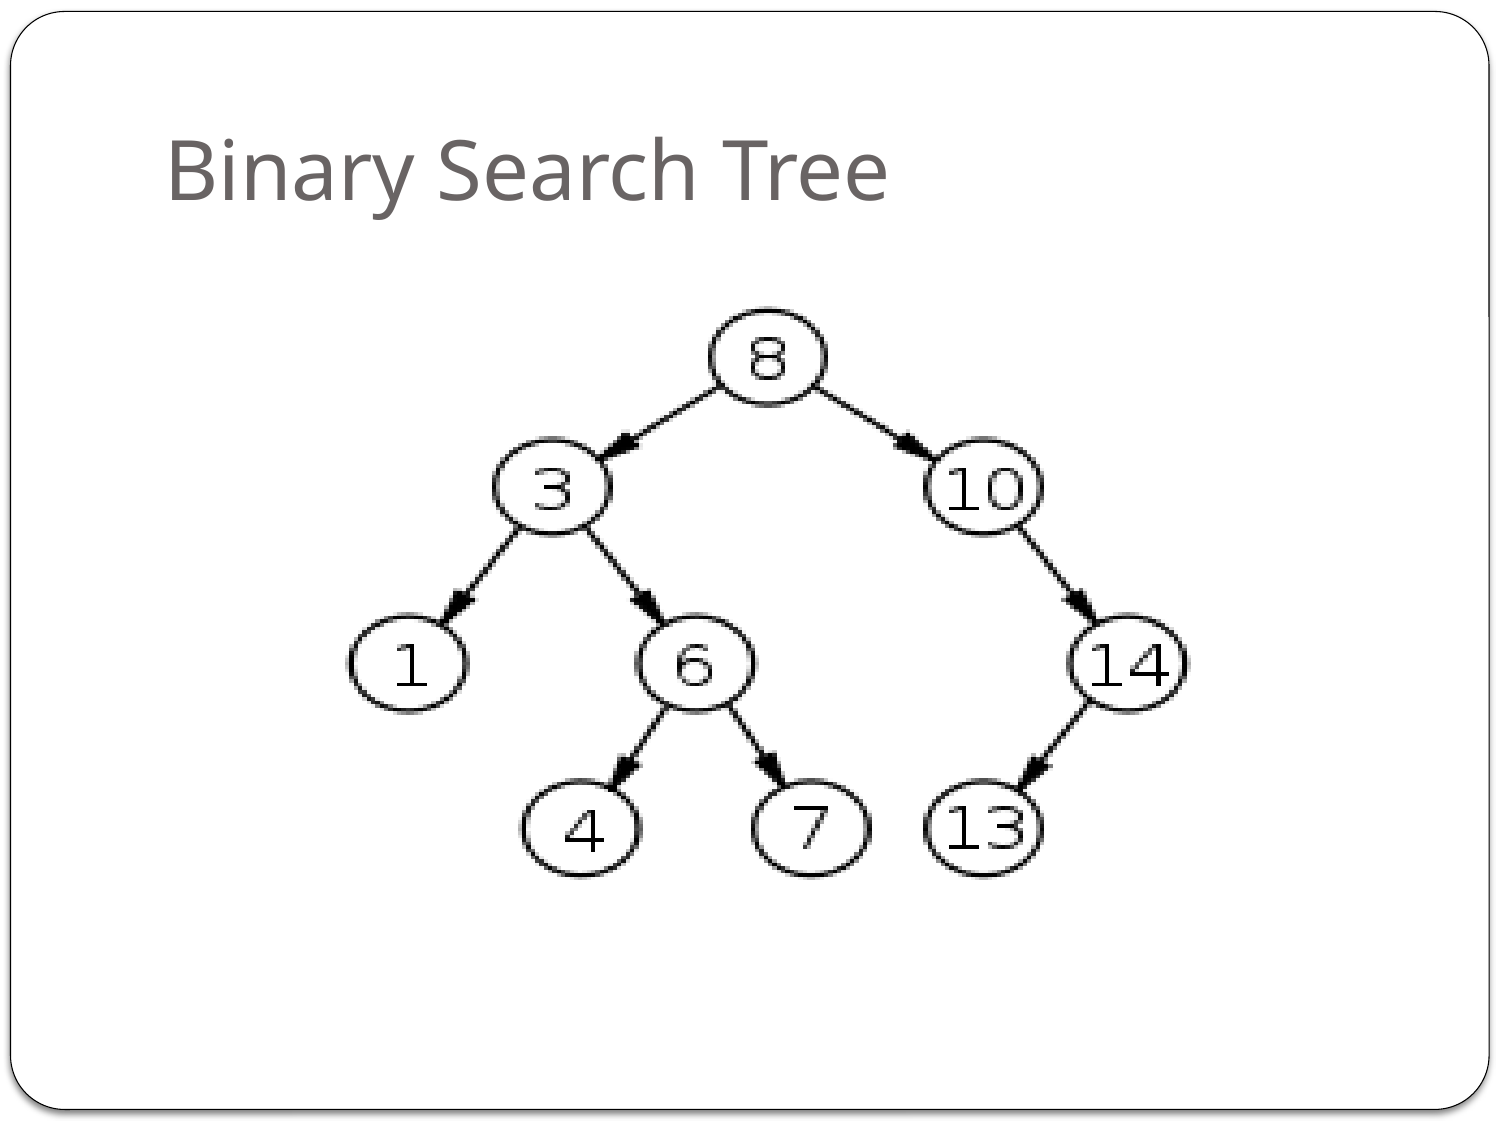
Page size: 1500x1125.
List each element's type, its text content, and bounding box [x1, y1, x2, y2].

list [337, 299, 1201, 888]
title Binary Search Tree [150, 45, 1425, 233]
